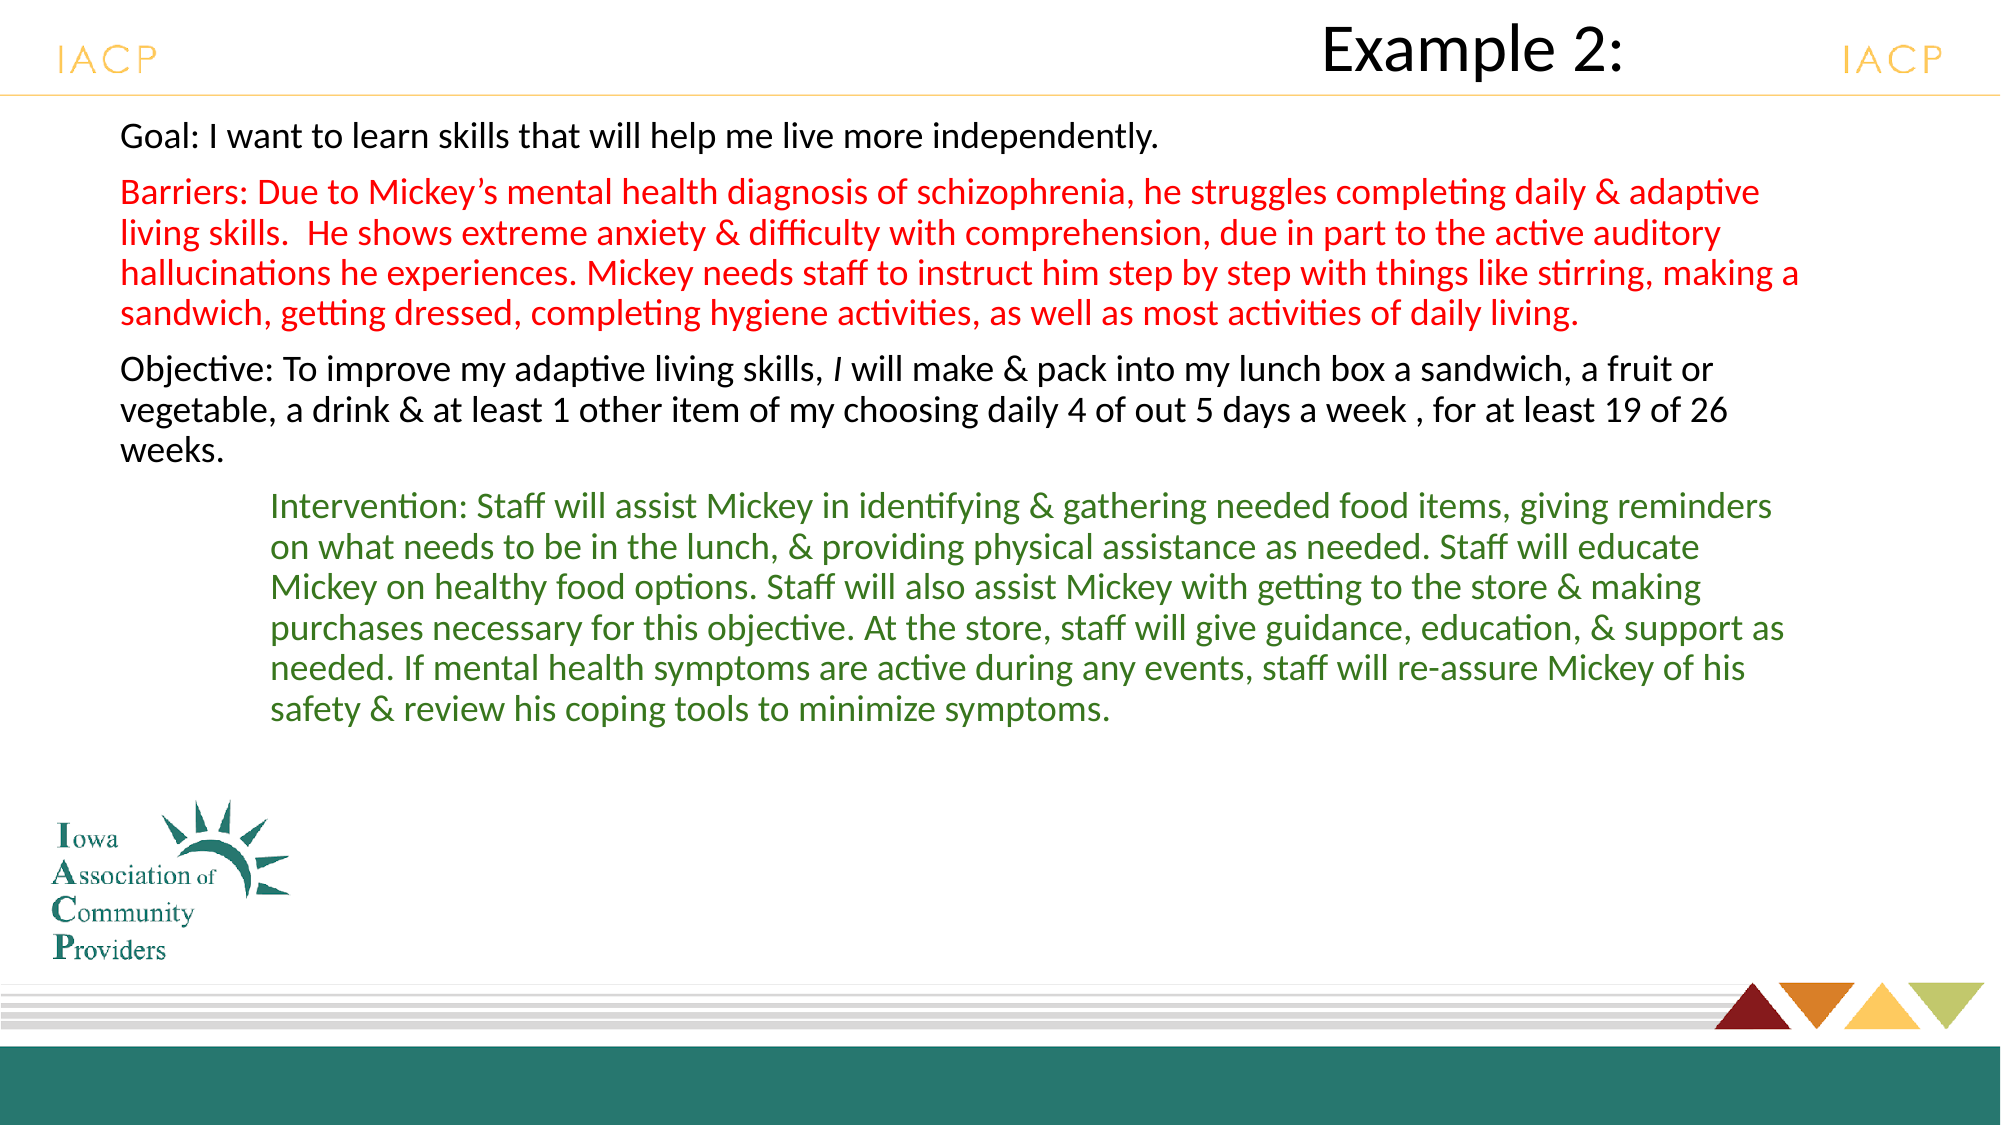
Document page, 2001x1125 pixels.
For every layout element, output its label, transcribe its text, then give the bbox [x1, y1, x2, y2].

picture [0, 0, 2001, 1125]
list Goal: I want to learn skills that will help me live more independently. Barriers: Due to Mickey’s mental health diagnosis of schizophrenia, he struggles completing daily & adaptive living skills. He shows extreme anxiety & difficulty with comprehension, due in part to the active auditory hallucinations he experiences. Mickey needs staff to instruct him step by step with things like stirring, making a sandwich, getting dressed, completing hygiene activities, as well as most activities of daily living. Objective: To improve my adaptive living skills, I will make & pack into my lunch box a sandwich, a fruit or vegetable, a drink & at least 1 other item of my choosing daily 4 of out 5 days a week , for at least 19 of 26 weeks. Intervention: Staff will assist Mickey in identifying & gathering needed food items, giving reminders on what needs to be in the lunch, & providing physical assistance as needed. Staff will educate Mickey on healthy food options. Staff will also assist Mickey with getting to the store & making purchases necessary for this objective. At the store, staff will give guidance, education, & support as needed. If mental health symptoms are active during any events, staff will re-assure Mickey of his safety & review his coping tools to minimize symptoms. [105, 108, 1831, 943]
title Example 2: [1306, 0, 1744, 99]
